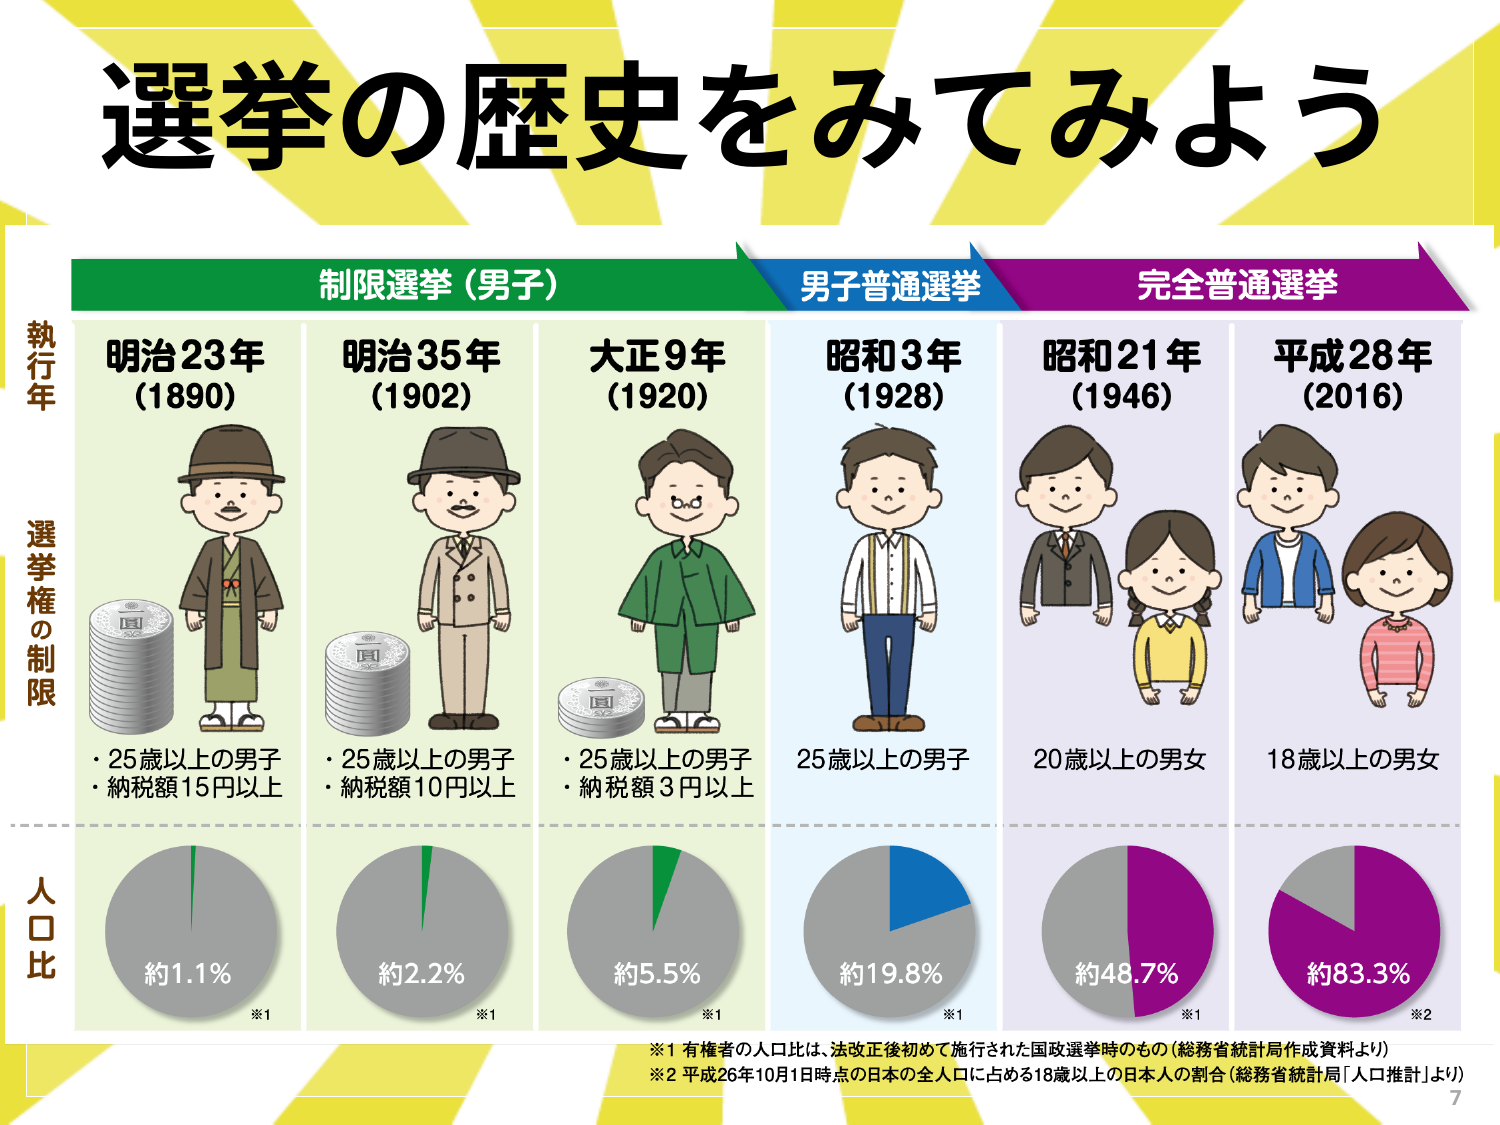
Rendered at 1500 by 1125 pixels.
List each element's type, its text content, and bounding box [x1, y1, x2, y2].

title 選挙の歴史をみてみよう [75, 19, 1425, 207]
picture [0, 0, 1500, 1125]
slide_number 7 [1411, 1071, 1500, 1125]
